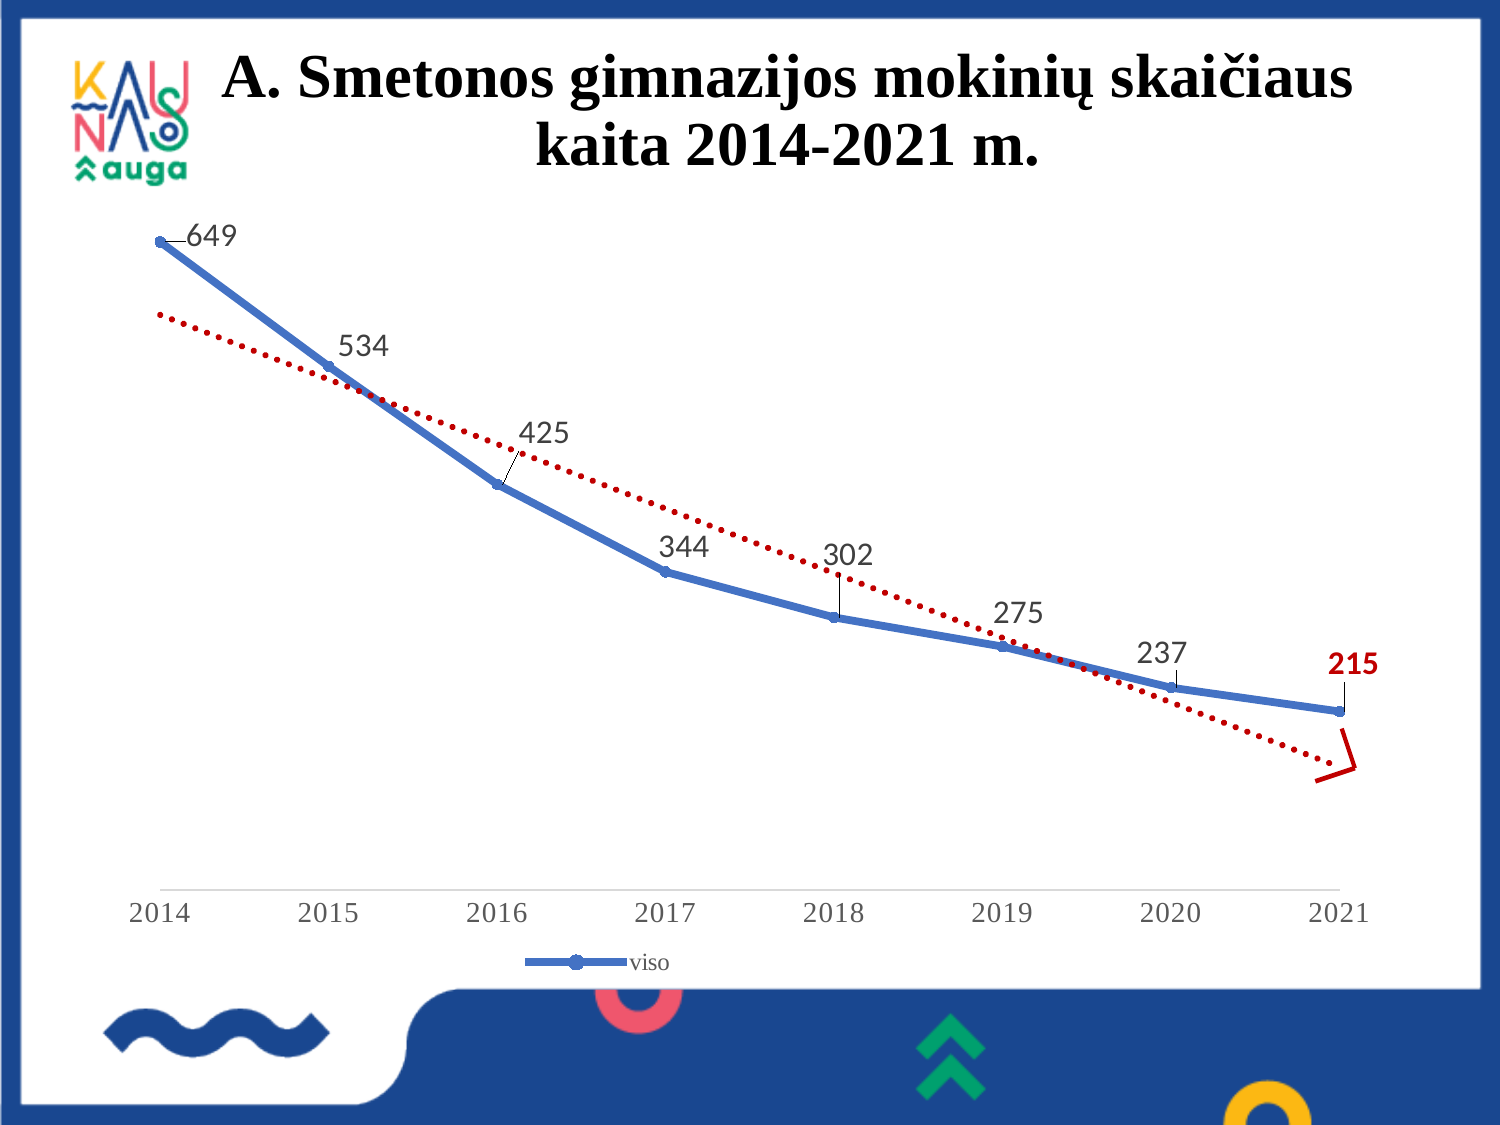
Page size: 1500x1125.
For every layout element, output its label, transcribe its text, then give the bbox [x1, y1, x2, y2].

picture [0, 0, 1500, 1125]
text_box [1315, 728, 1355, 782]
chart [103, 221, 1397, 994]
title A. Smetonos gimnazijos mokinių skaičiaus kaita 2014-2021 m. [141, 139, 1435, 159]
